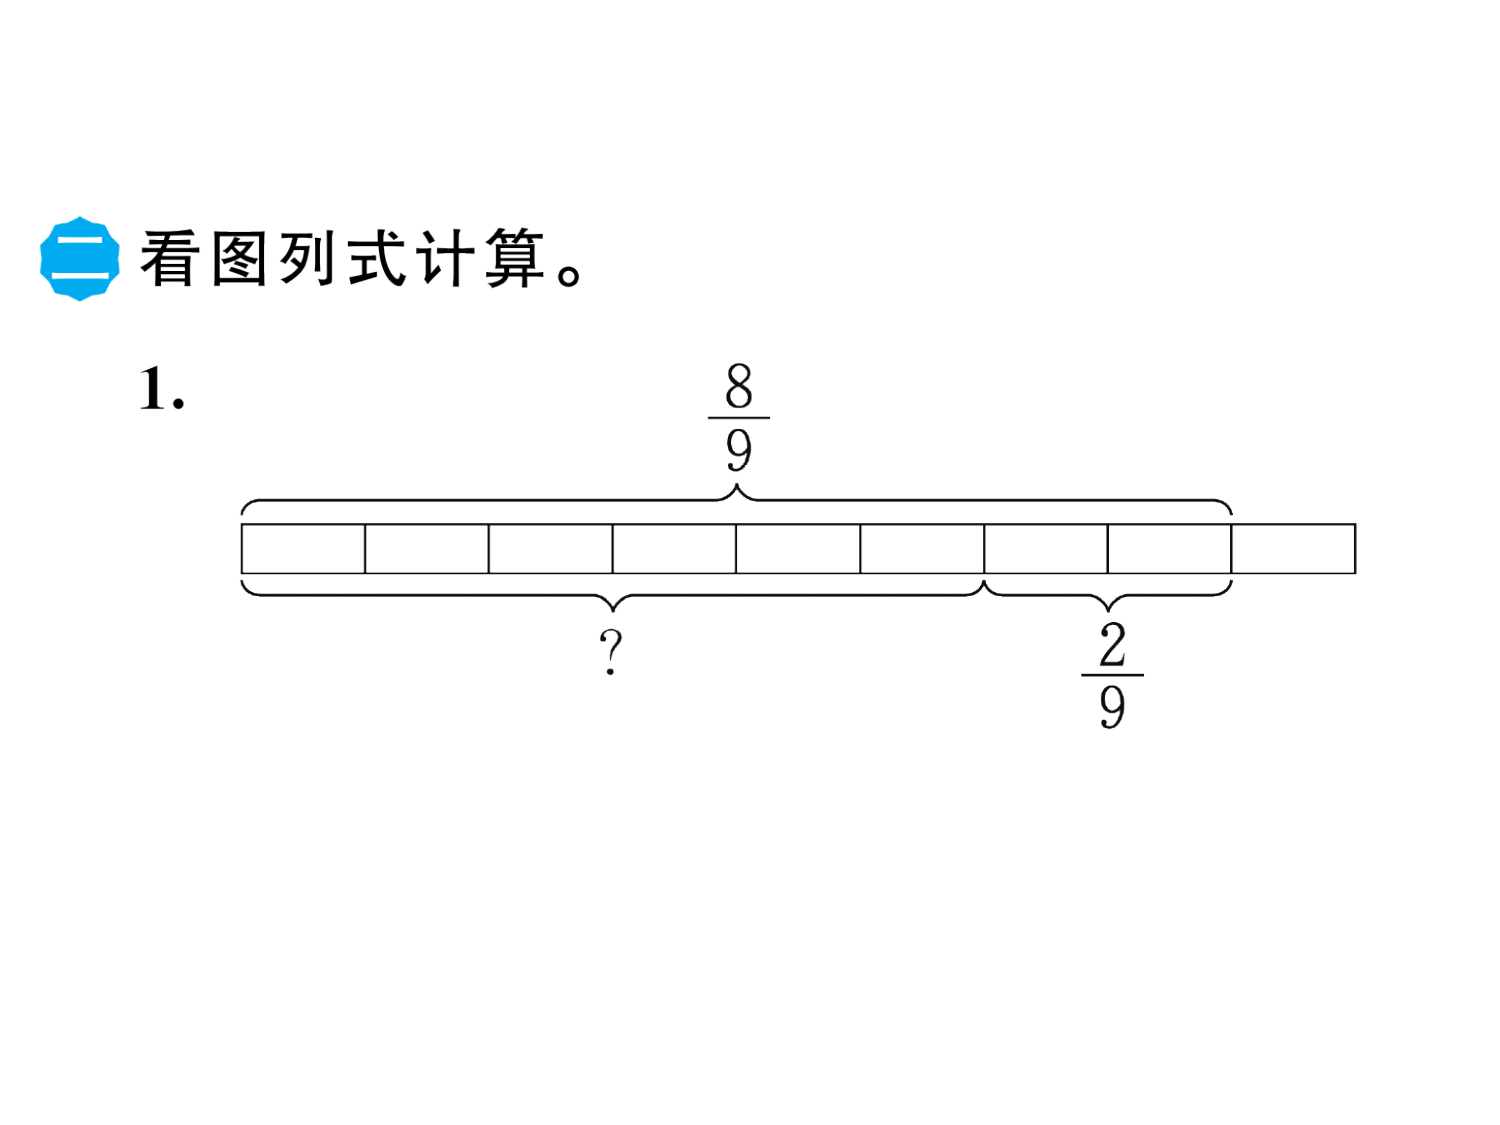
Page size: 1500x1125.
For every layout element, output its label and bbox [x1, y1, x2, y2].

picture [35, 177, 1453, 974]
